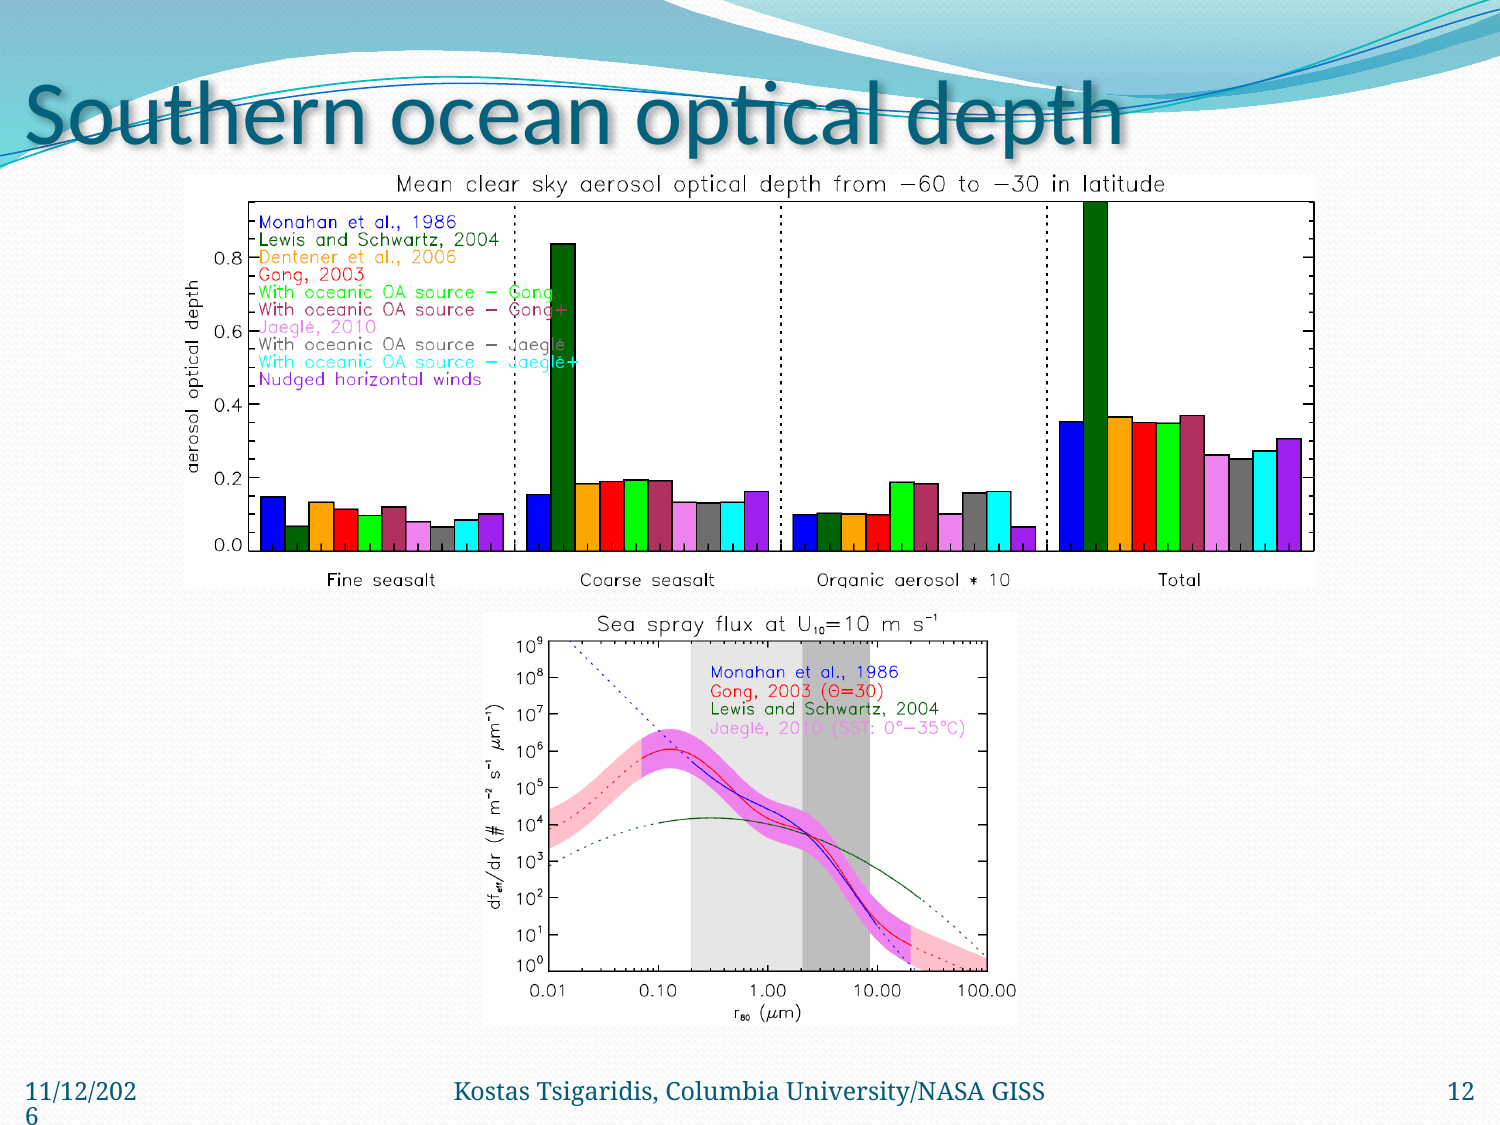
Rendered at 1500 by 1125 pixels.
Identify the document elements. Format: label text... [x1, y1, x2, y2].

slide_number 12 [1350, 1050, 1475, 1110]
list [184, 174, 1316, 588]
footer Kostas Tsigaridis, Columbia University/NASA GISS [150, 1050, 1350, 1110]
title Southern ocean optical depth [24, 24, 1475, 163]
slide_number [24, 1050, 150, 1110]
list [482, 612, 1018, 1026]
